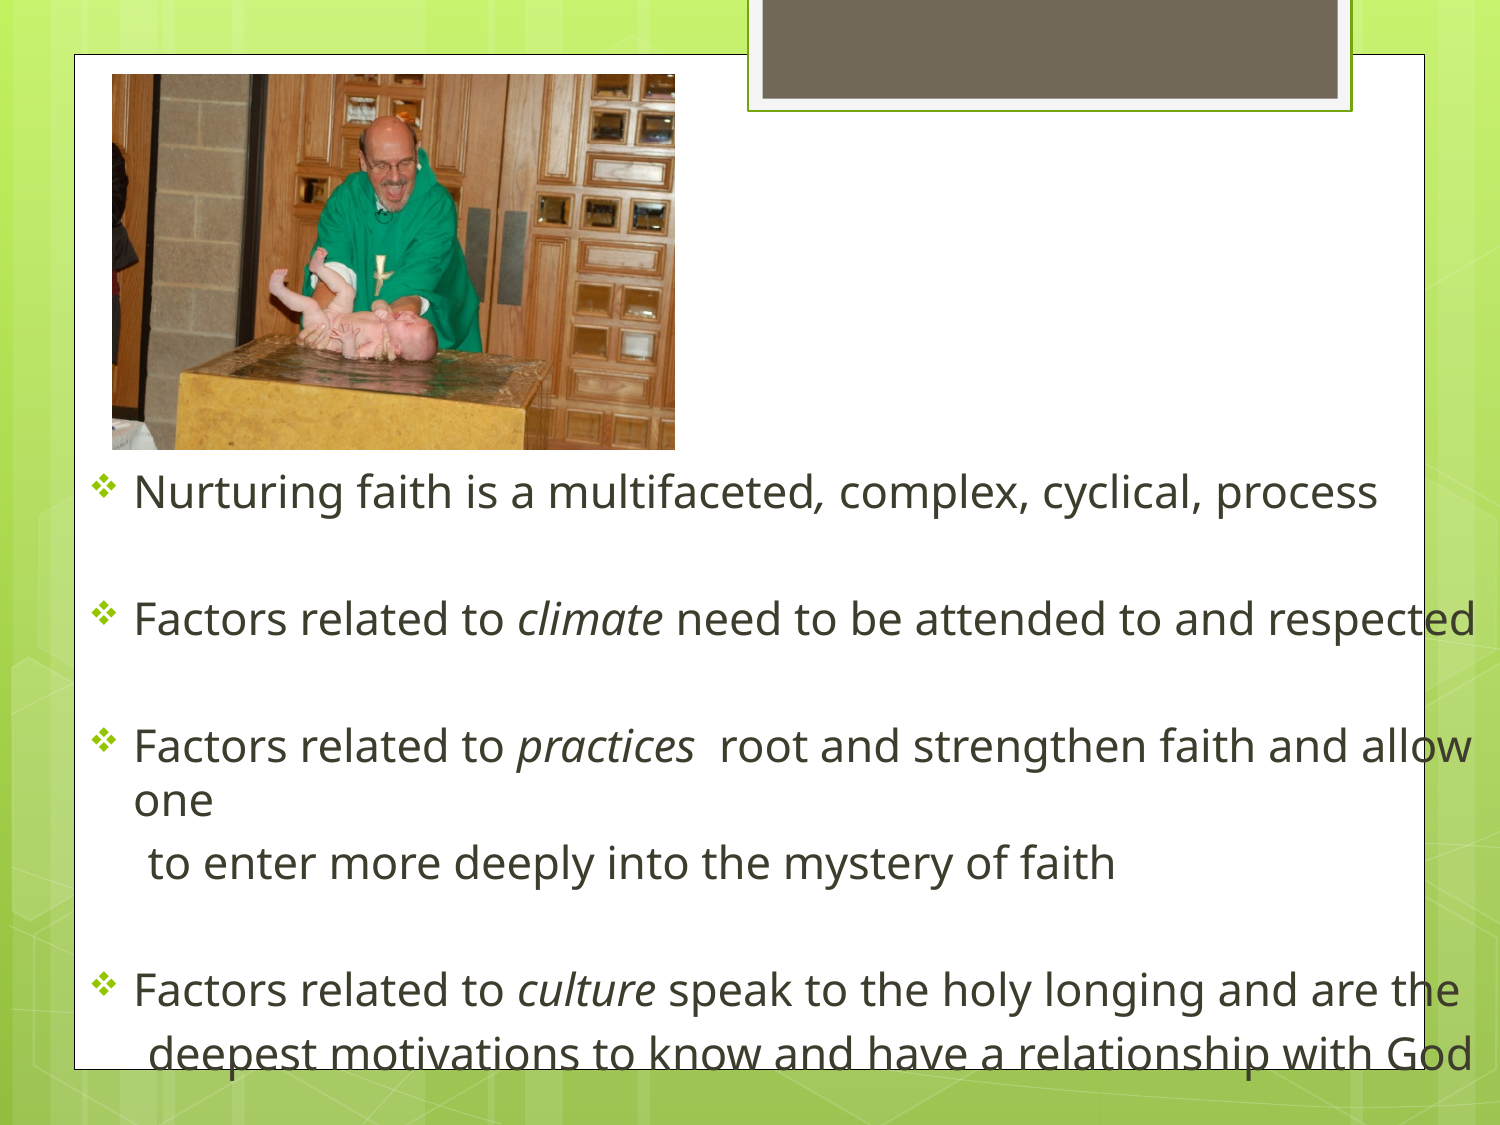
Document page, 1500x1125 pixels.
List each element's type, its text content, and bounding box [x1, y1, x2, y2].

list Nurturing faith is a multifaceted, complex, cyclical, process Factors related to climate need to be attended to and respected Factors related to practices root and strengthen faith and allow one to enter more deeply into the mystery of faith Factors related to culture speak to the holy longing and are the deepest motivations to know and have a relationship with God [62, 387, 1500, 1125]
title [680, 87, 1375, 275]
picture [112, 74, 675, 451]
title [24, 87, 106, 275]
